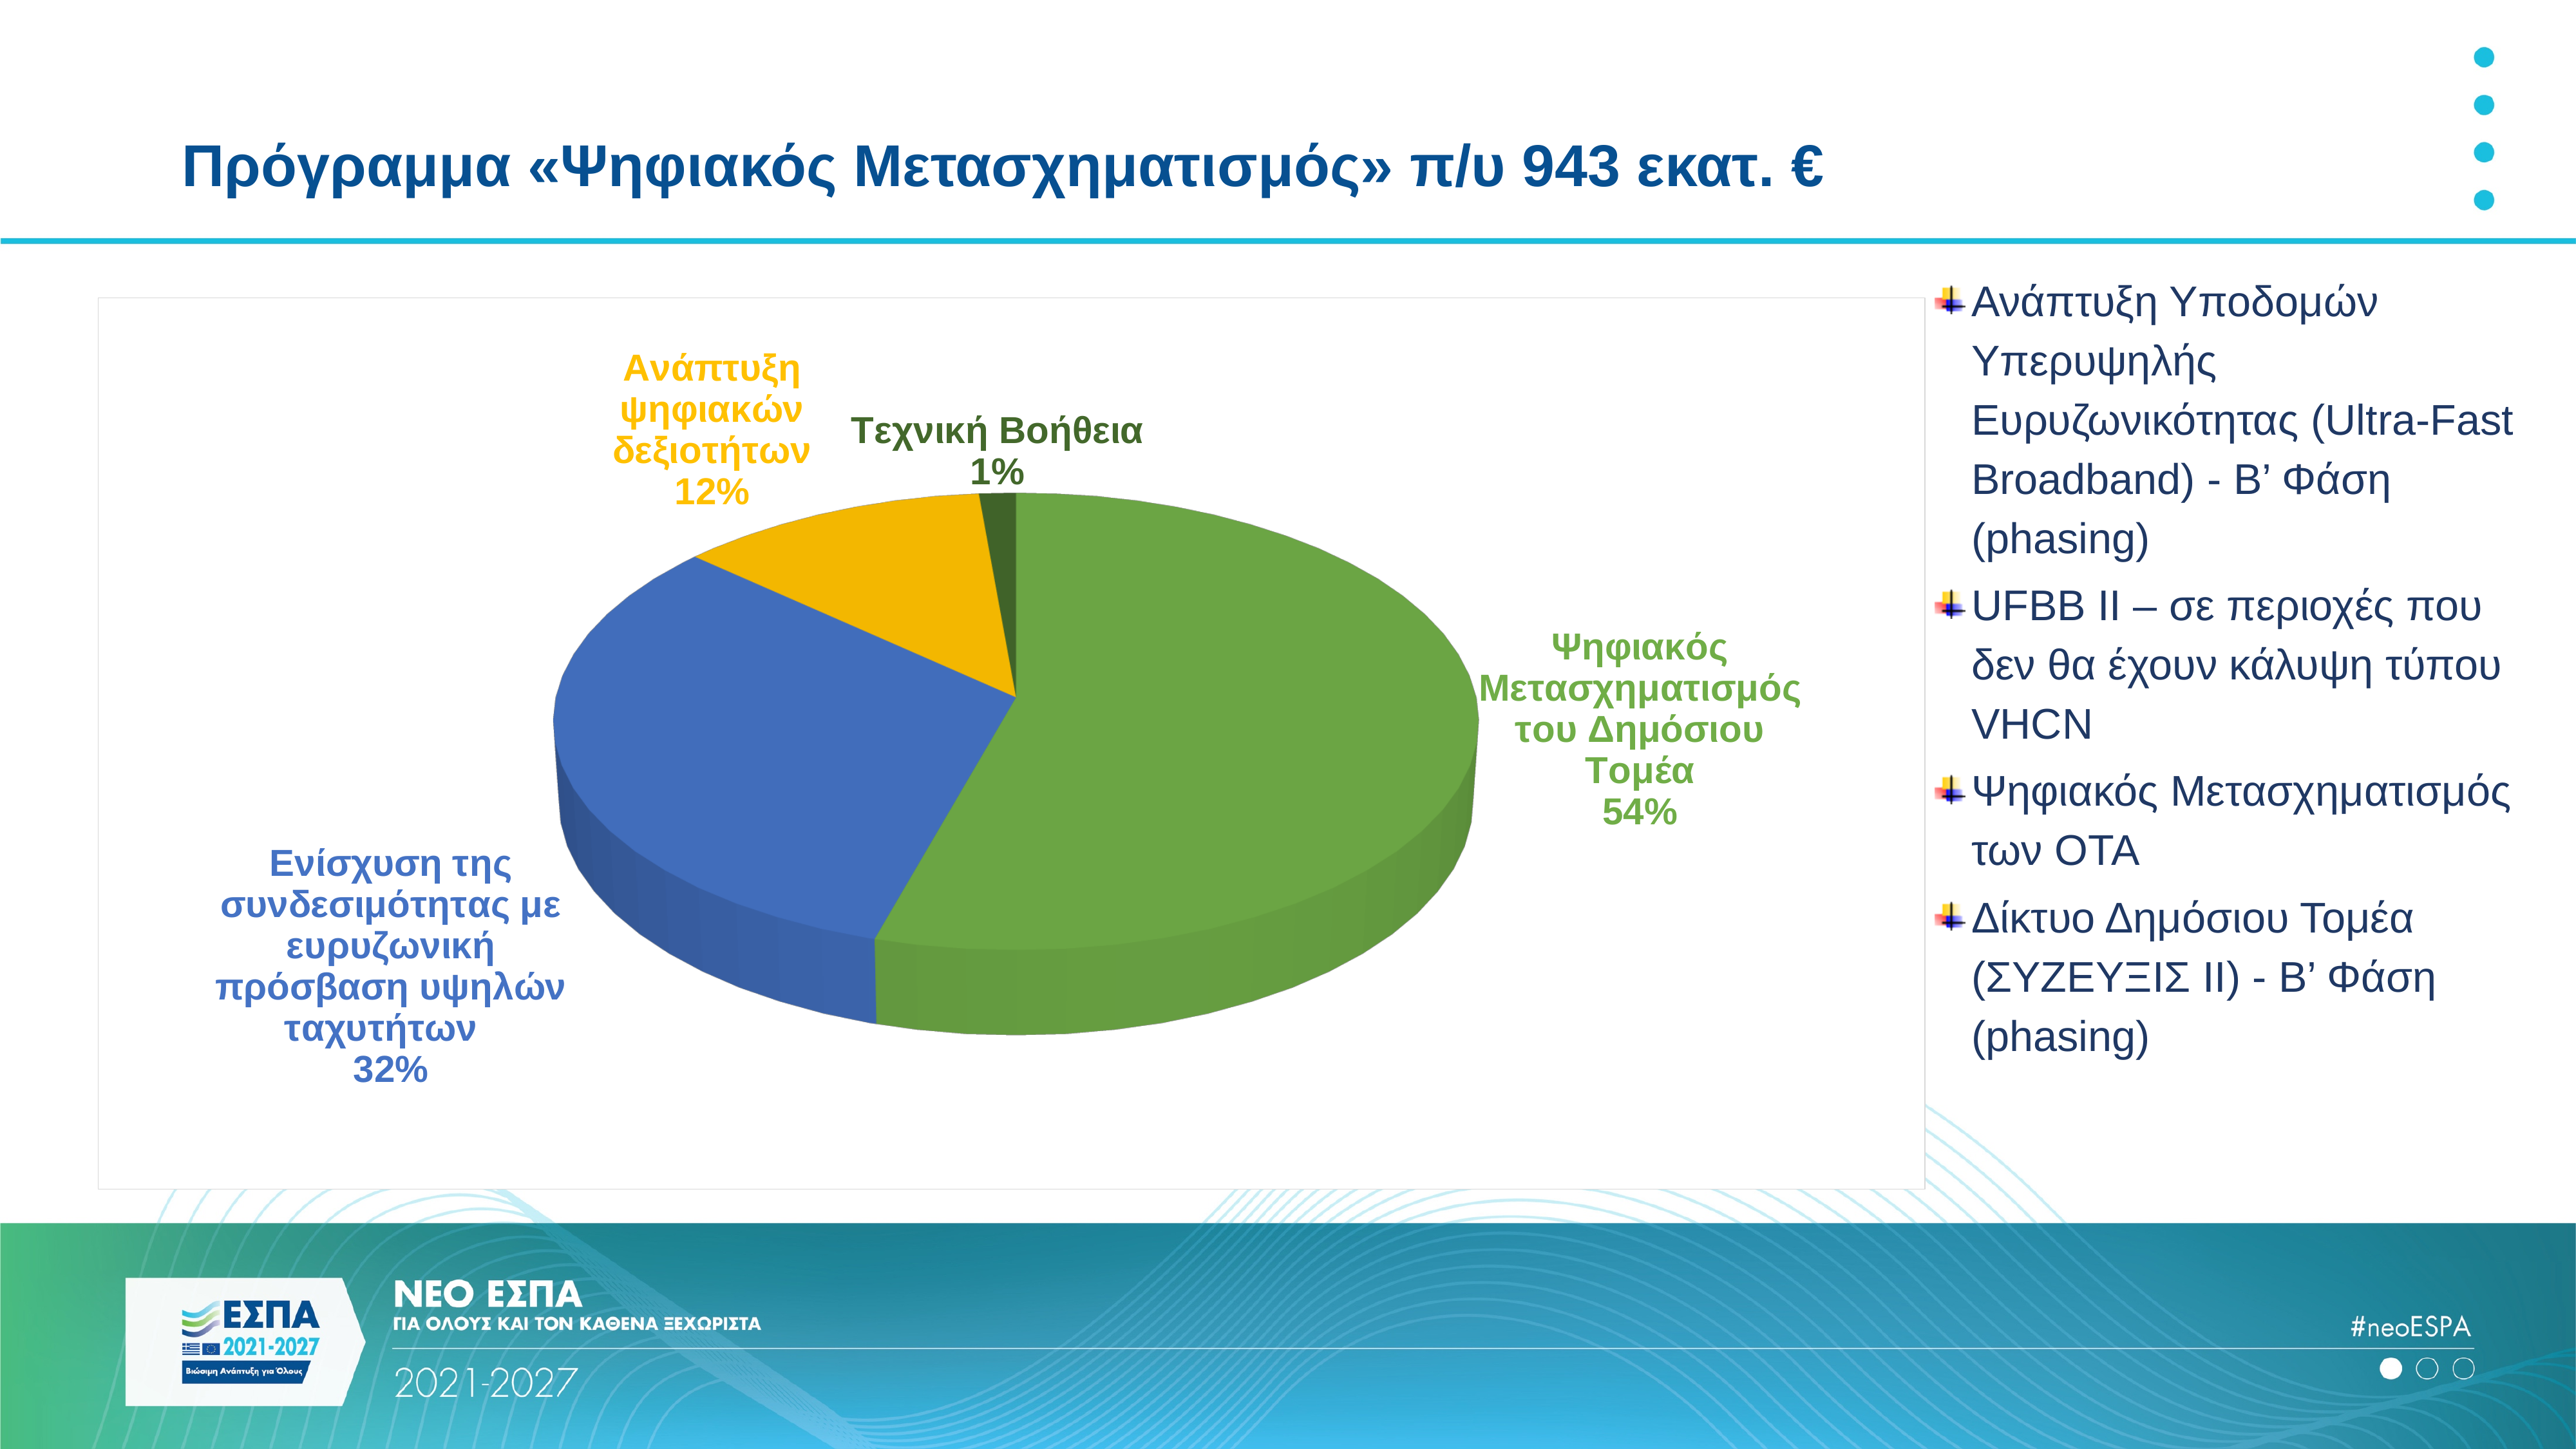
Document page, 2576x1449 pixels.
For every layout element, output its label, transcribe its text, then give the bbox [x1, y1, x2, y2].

title Πρόγραμμα «Ψηφιακός Μετασχηματισμός» π/υ 943 εκατ. € [172, 122, 2442, 236]
text_box Ανάπτυξη Υποδομών Υπερυψηλής Ευρυζωνικότητας (Ultra-Fast Broadband) - Β’ Φάση (phasing) UFBB ΙΙ – σε περιοχές που δεν θα έχουν κάλυψη τύπου VHCN Ψηφιακός Μετασχηματισμός των ΟΤΑ Δίκτυο Δημόσιου Τομέα (ΣΥΖΕΥΞΙΣ ΙΙ) - Β’ Φάση (phasing) [1926, 261, 2528, 1065]
chart [97, 297, 1926, 1190]
picture [0, 0, 2576, 1449]
